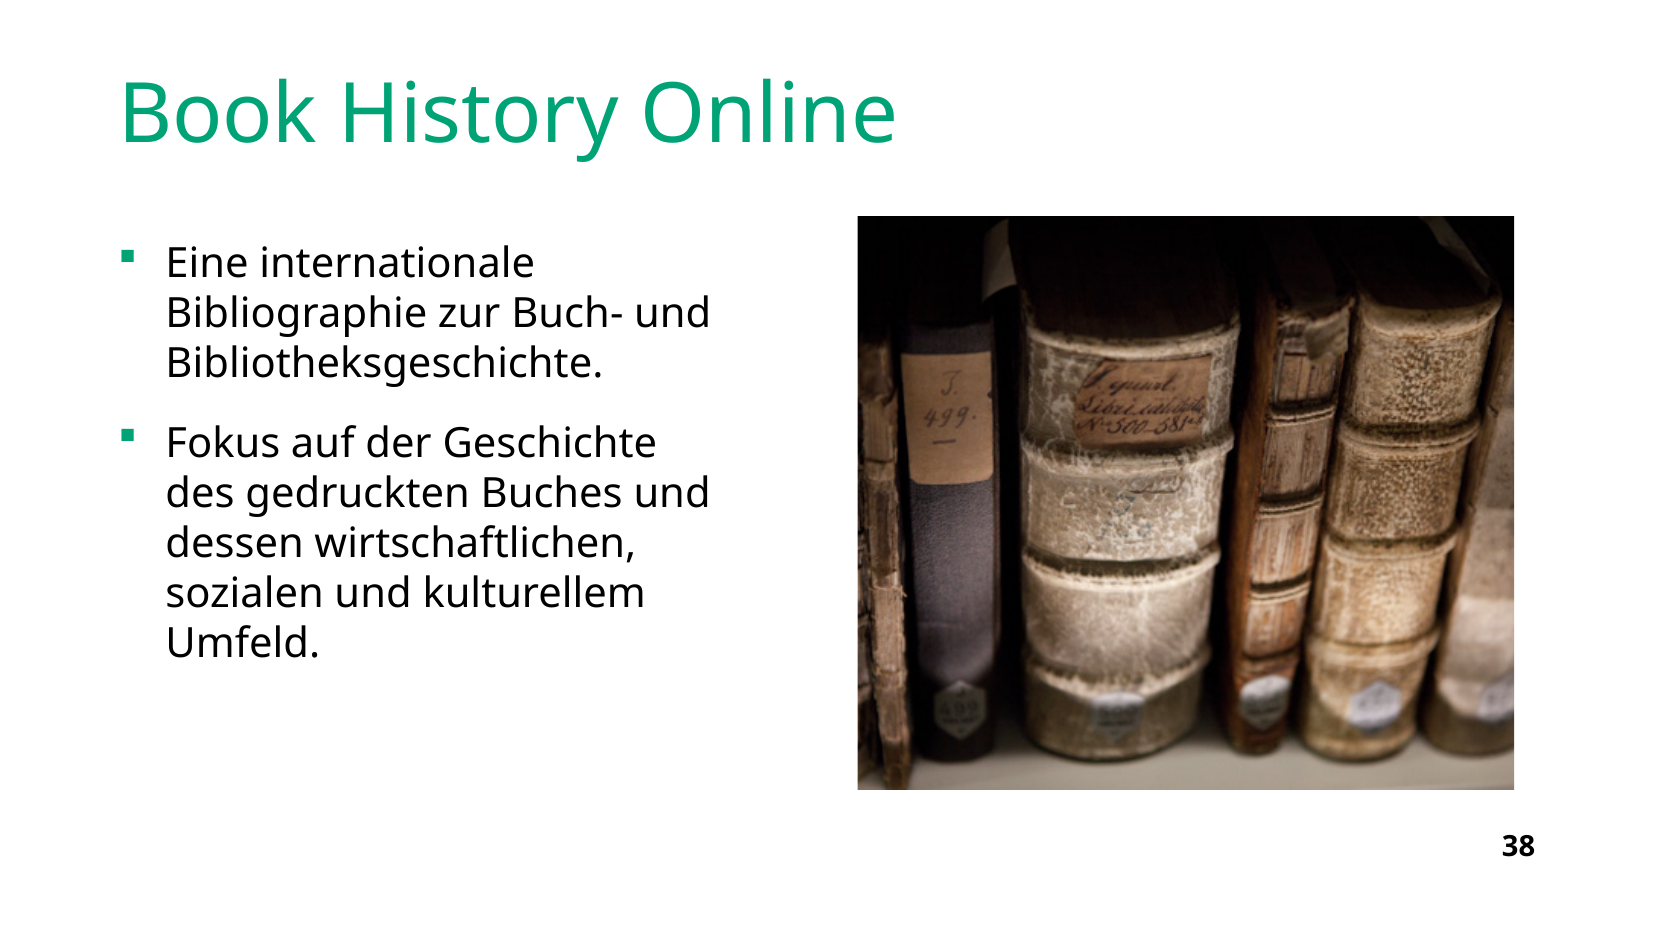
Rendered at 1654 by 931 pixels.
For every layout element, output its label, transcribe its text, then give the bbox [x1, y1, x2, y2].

list Eine internationale Bibliographie zur Buch- und Bibliotheksgeschichte. Fokus auf der Geschichte des gedruckten Buches und dessen wirtschaftlichen, sozialen und kulturellem Umfeld. [118, 236, 734, 768]
title Book History Online [118, 59, 1536, 237]
picture [857, 216, 1515, 791]
slide_number 38 [1299, 826, 1536, 886]
